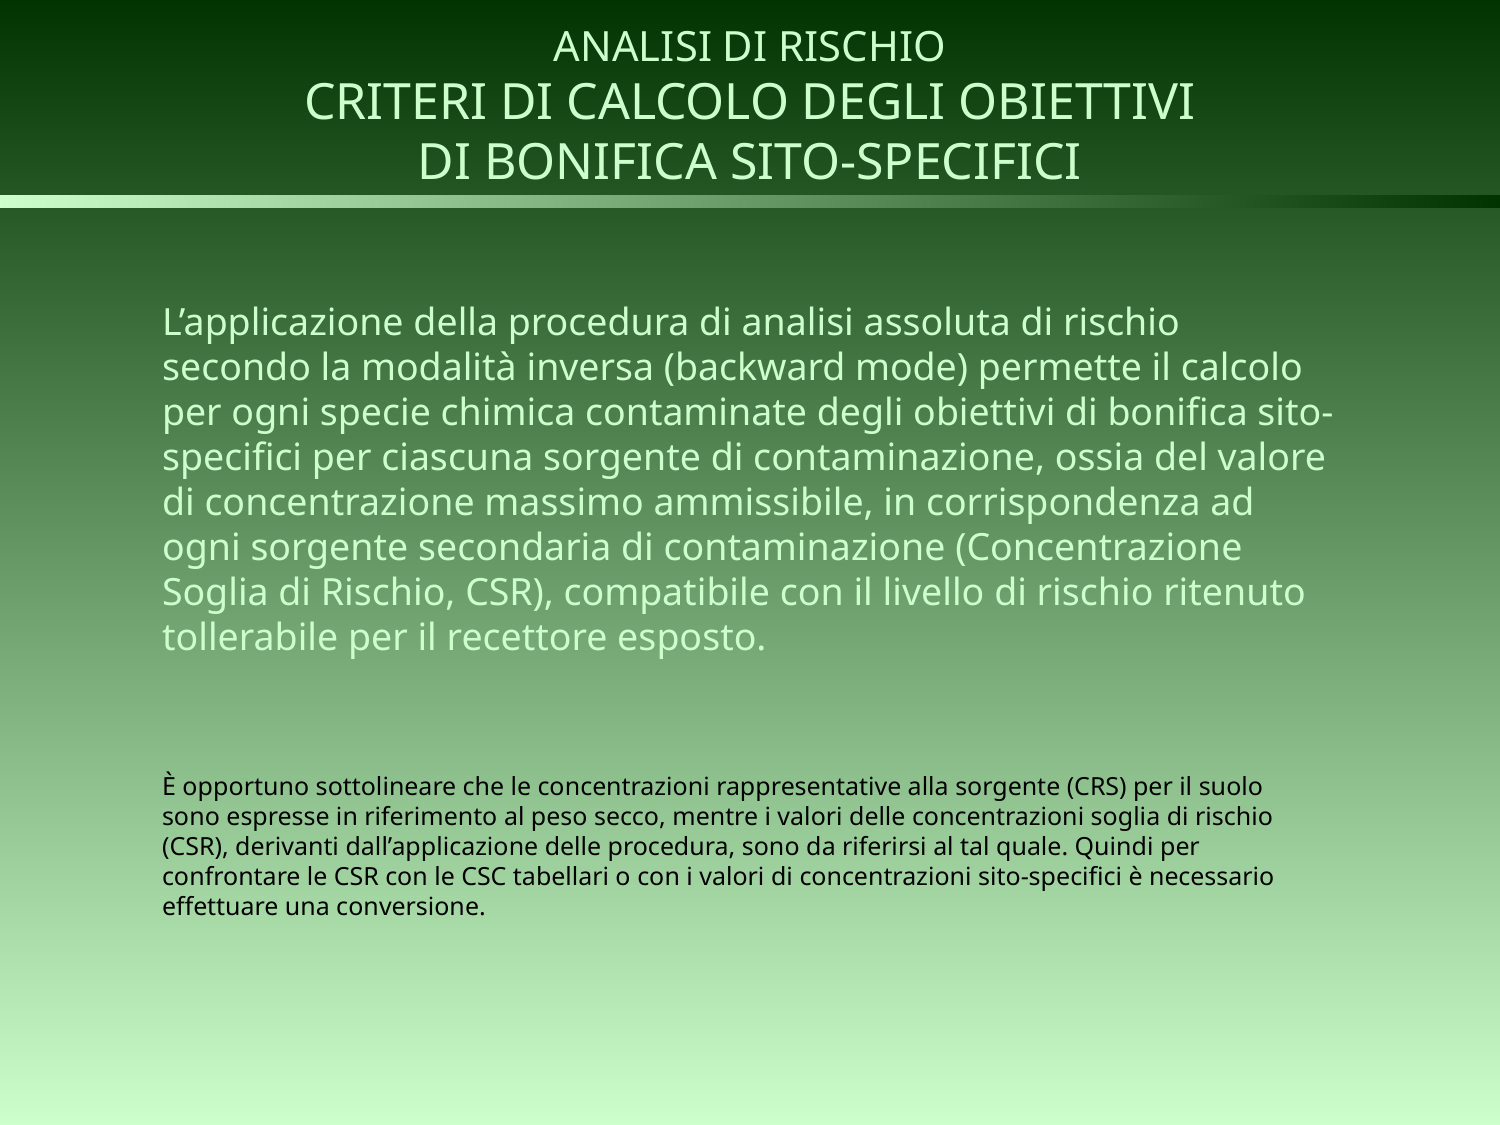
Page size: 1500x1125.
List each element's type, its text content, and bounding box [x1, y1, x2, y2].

text_box È opportuno sottolineare che le concentrazioni rappresentative alla sorgente (CRS) per il suolo sono espresse in riferimento al peso secco, mentre i valori delle concentrazioni soglia di rischio (CSR), derivanti dall’applicazione delle procedura, sono da riferirsi al tal quale. Quindi per confrontare le CSR con le CSC tabellari o con i valori di concentrazioni sito-specifici è necessario effettuare una conversione. [147, 763, 1317, 928]
text_box [0, 195, 1500, 208]
text_box ANALISI DI RISCHIO CRITERI DI CALCOLO DEGLI OBIETTIVI DI BONIFICA SITO-SPECIFICI [0, 48, 1500, 161]
text_box L’applicazione della procedura di analisi assoluta di rischio secondo la modalità inversa (backward mode) permette il calcolo per ogni specie chimica contaminate degli obiettivi di bonifica sito-specifici per ciascuna sorgente di contaminazione, ossia del valore di concentrazione massimo ammissibile, in corrispondenza ad ogni sorgente secondaria di contaminazione (Concentrazione Soglia di Rischio, CSR), compatibile con il livello di rischio ritenuto tollerabile per il recettore esposto. [147, 290, 1353, 666]
